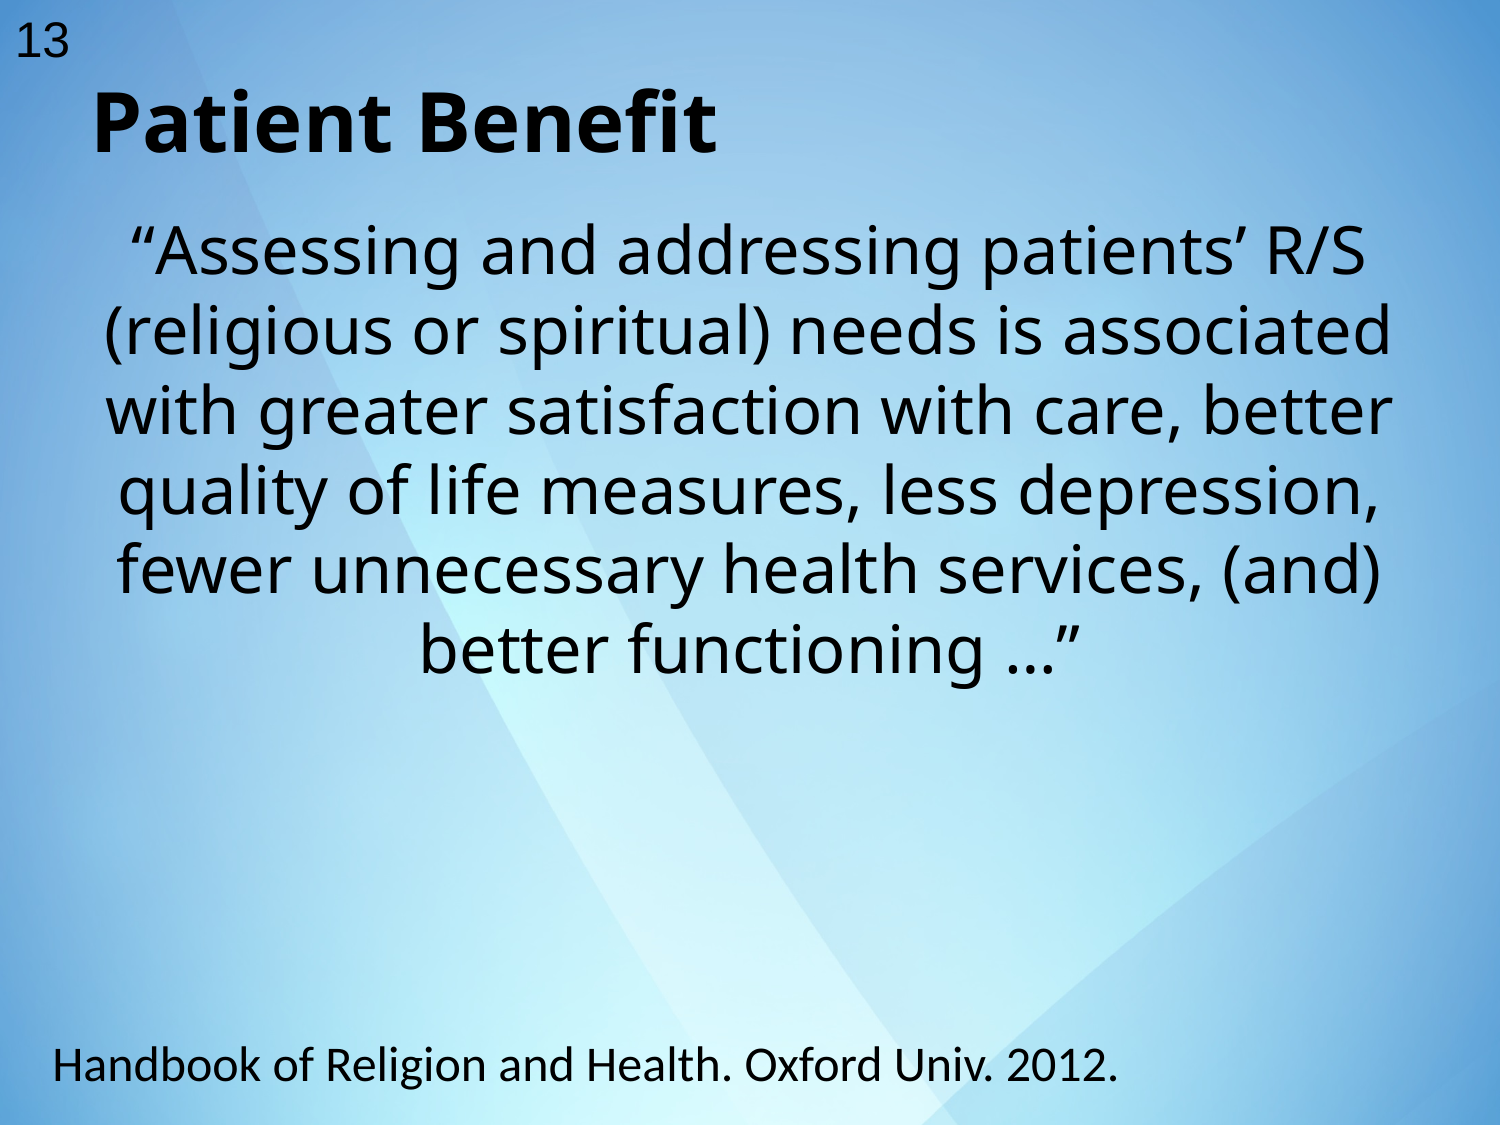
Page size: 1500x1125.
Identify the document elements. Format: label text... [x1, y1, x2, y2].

title Patient Benefit [75, 24, 1425, 213]
text_box Handbook of Religion and Health. Oxford Univ. 2012. [37, 1024, 1463, 1099]
slide_number 13 [0, 0, 100, 66]
picture [0, 0, 1500, 1125]
list “Assessing and addressing patients’ R/S (religious or spiritual) needs is associated with greater satisfaction with care, better quality of life measures, less depression, fewer unnecessary health services, (and) better functioning …” [75, 213, 1425, 943]
